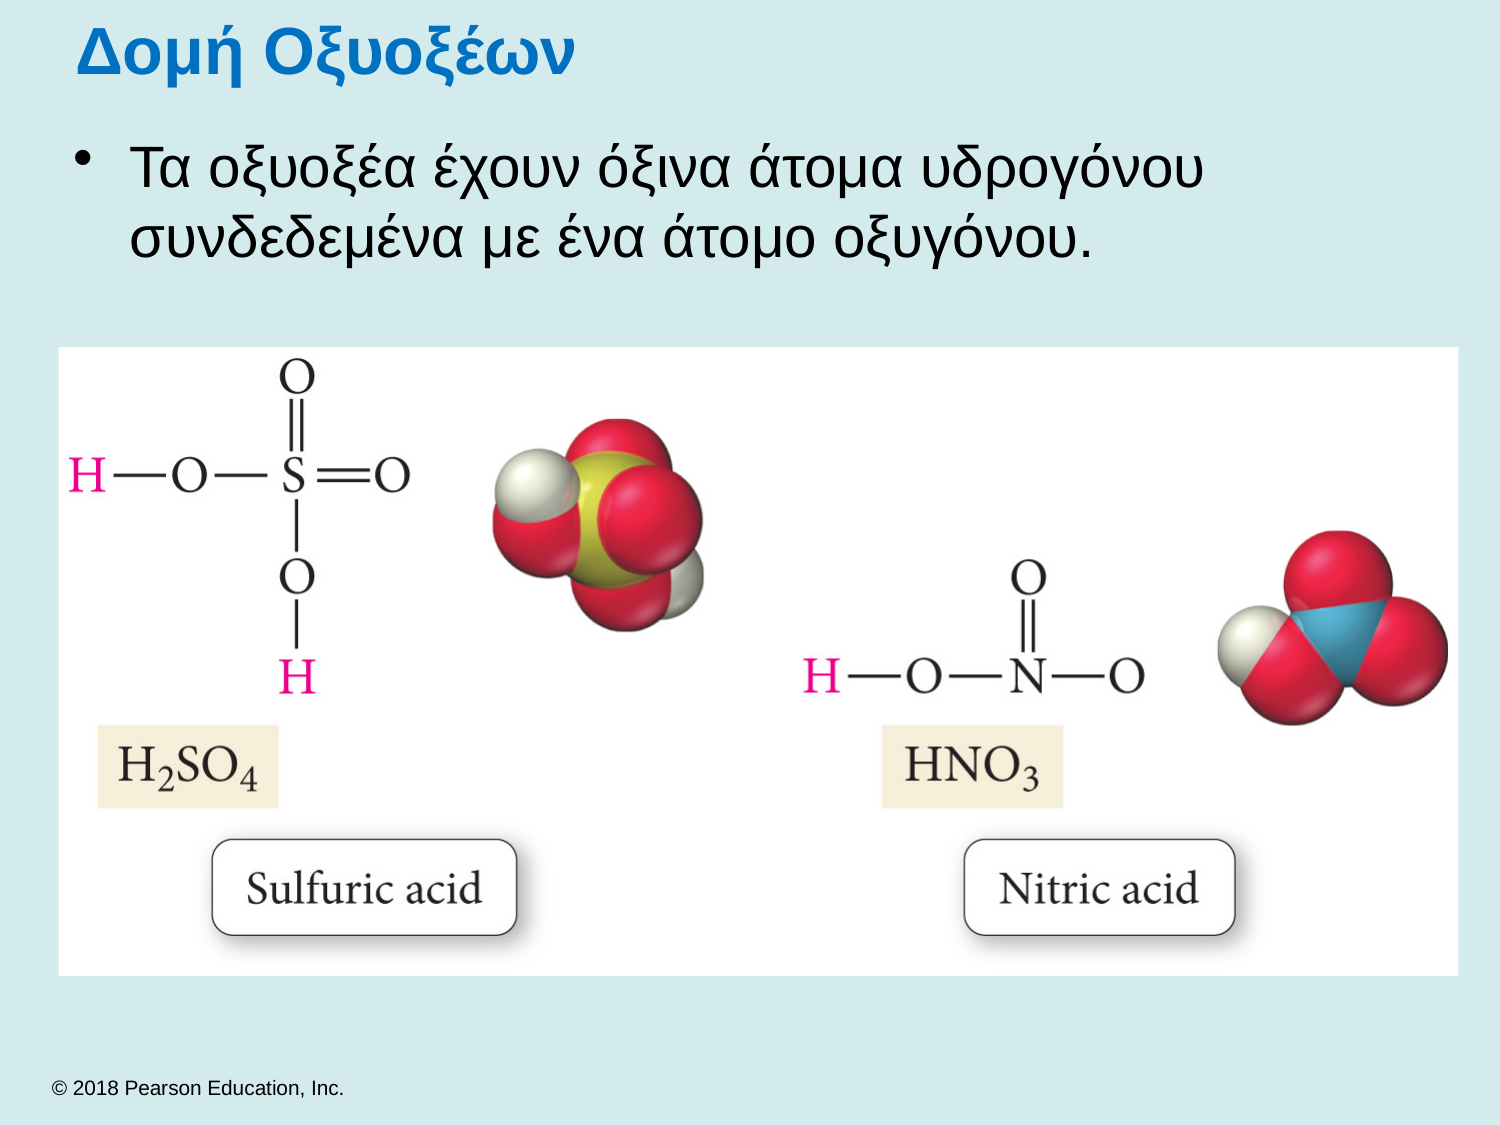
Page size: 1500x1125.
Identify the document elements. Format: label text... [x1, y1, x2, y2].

picture [58, 347, 1459, 977]
text_box Τα οξυοξέα έχουν όξινα άτομα υδρογόνου συνδεδεμένα με ένα άτομο οξυγόνου. [58, 121, 1435, 291]
title Δομή Οξυοξέων [0, 0, 1500, 203]
